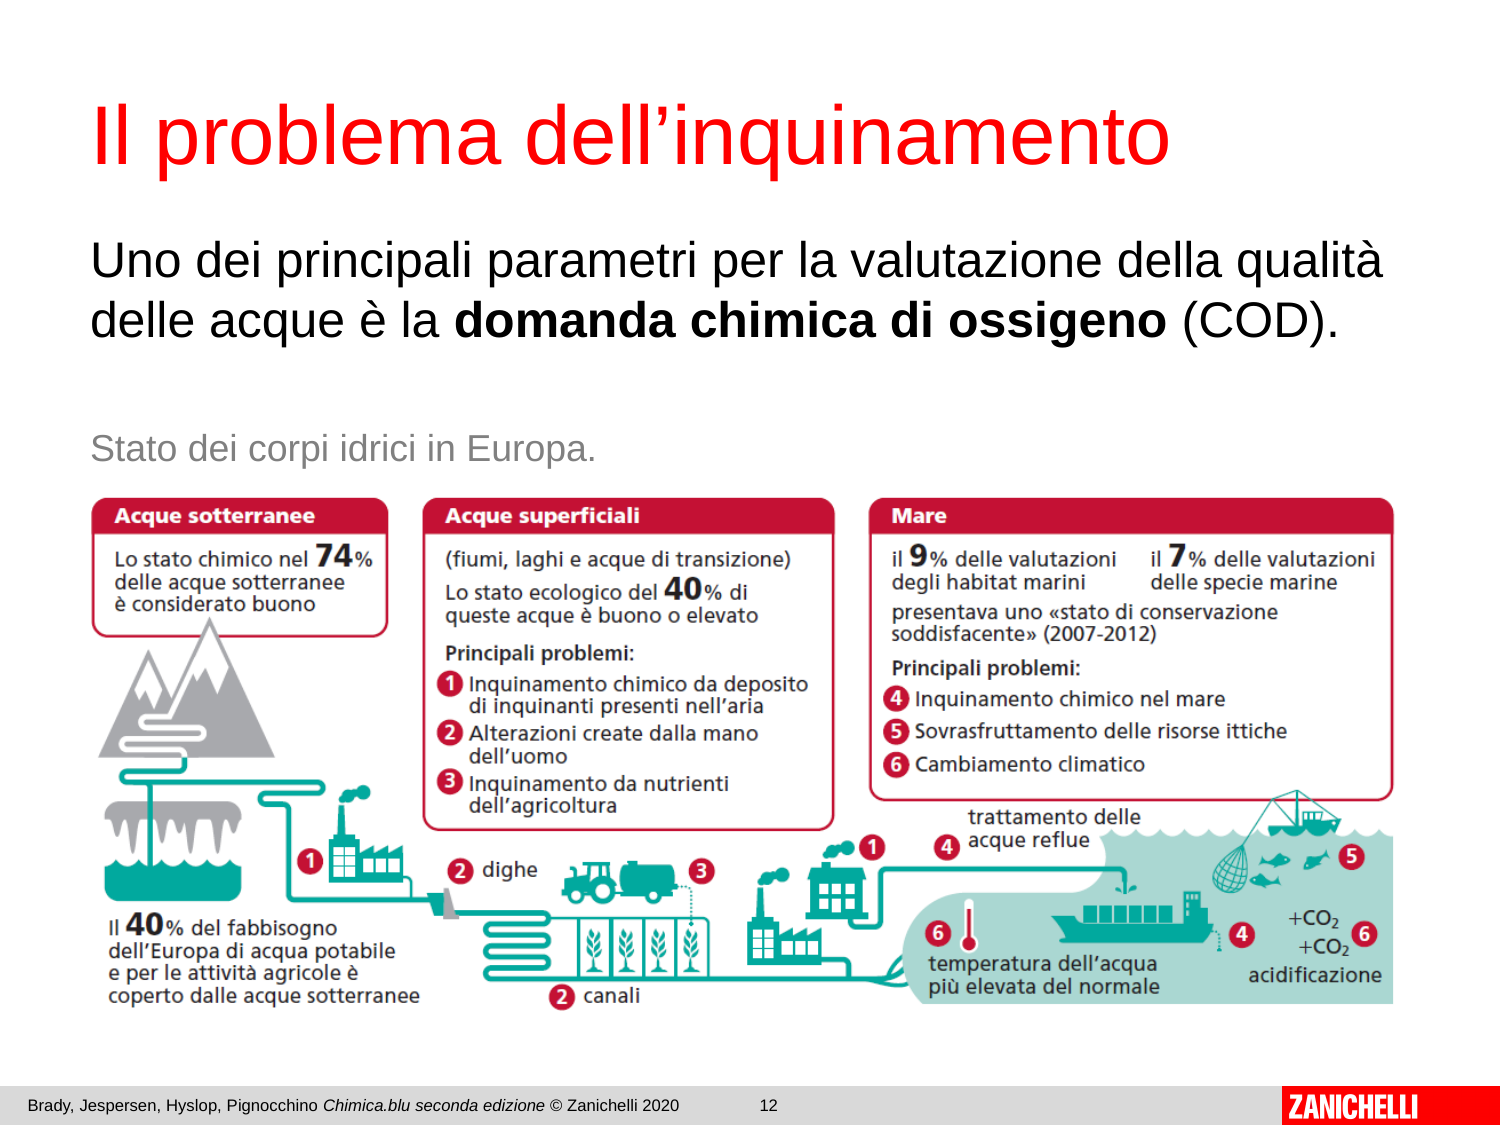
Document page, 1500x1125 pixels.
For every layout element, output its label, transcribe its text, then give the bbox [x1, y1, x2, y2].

picture [1282, 1086, 1500, 1125]
footer Brady, Jespersen, Hyslop, Pignocchino Chimica.blu seconda edizione © Zanichelli 2020 [12, 1086, 857, 1125]
list Uno dei principali parametri per la valutazione della qualità delle acque è la domanda chimica di ossigeno (COD). Stato dei corpi idrici in Europa. [75, 219, 1424, 370]
picture [73, 475, 1424, 1035]
title Il problema dell’inquinamento [75, 62, 1424, 213]
